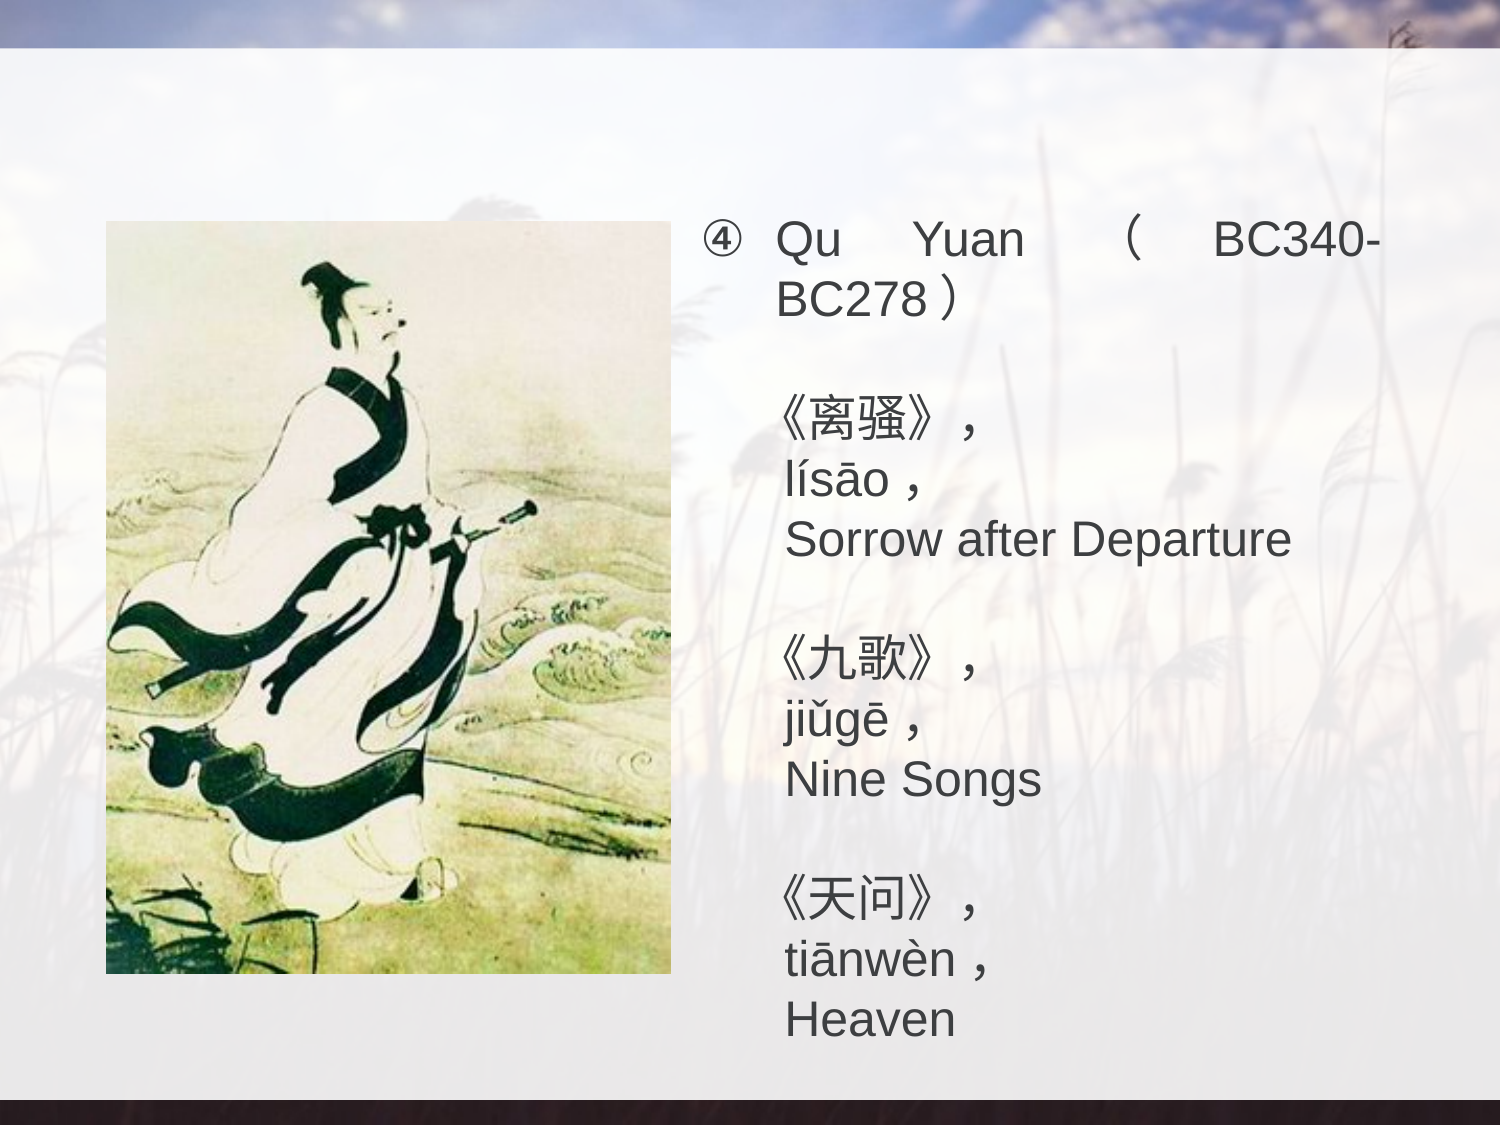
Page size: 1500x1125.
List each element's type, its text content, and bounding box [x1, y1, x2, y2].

picture [106, 221, 671, 974]
picture [0, 1100, 1500, 1125]
list Qu Yuan（BC340-BC278） 《离骚》， lísāo， Sorrow after Departure 《九歌》， jiǔgē， Nine Songs 《天问》， tiānwèn， Heaven [685, 198, 1397, 1010]
picture [0, 0, 1500, 48]
